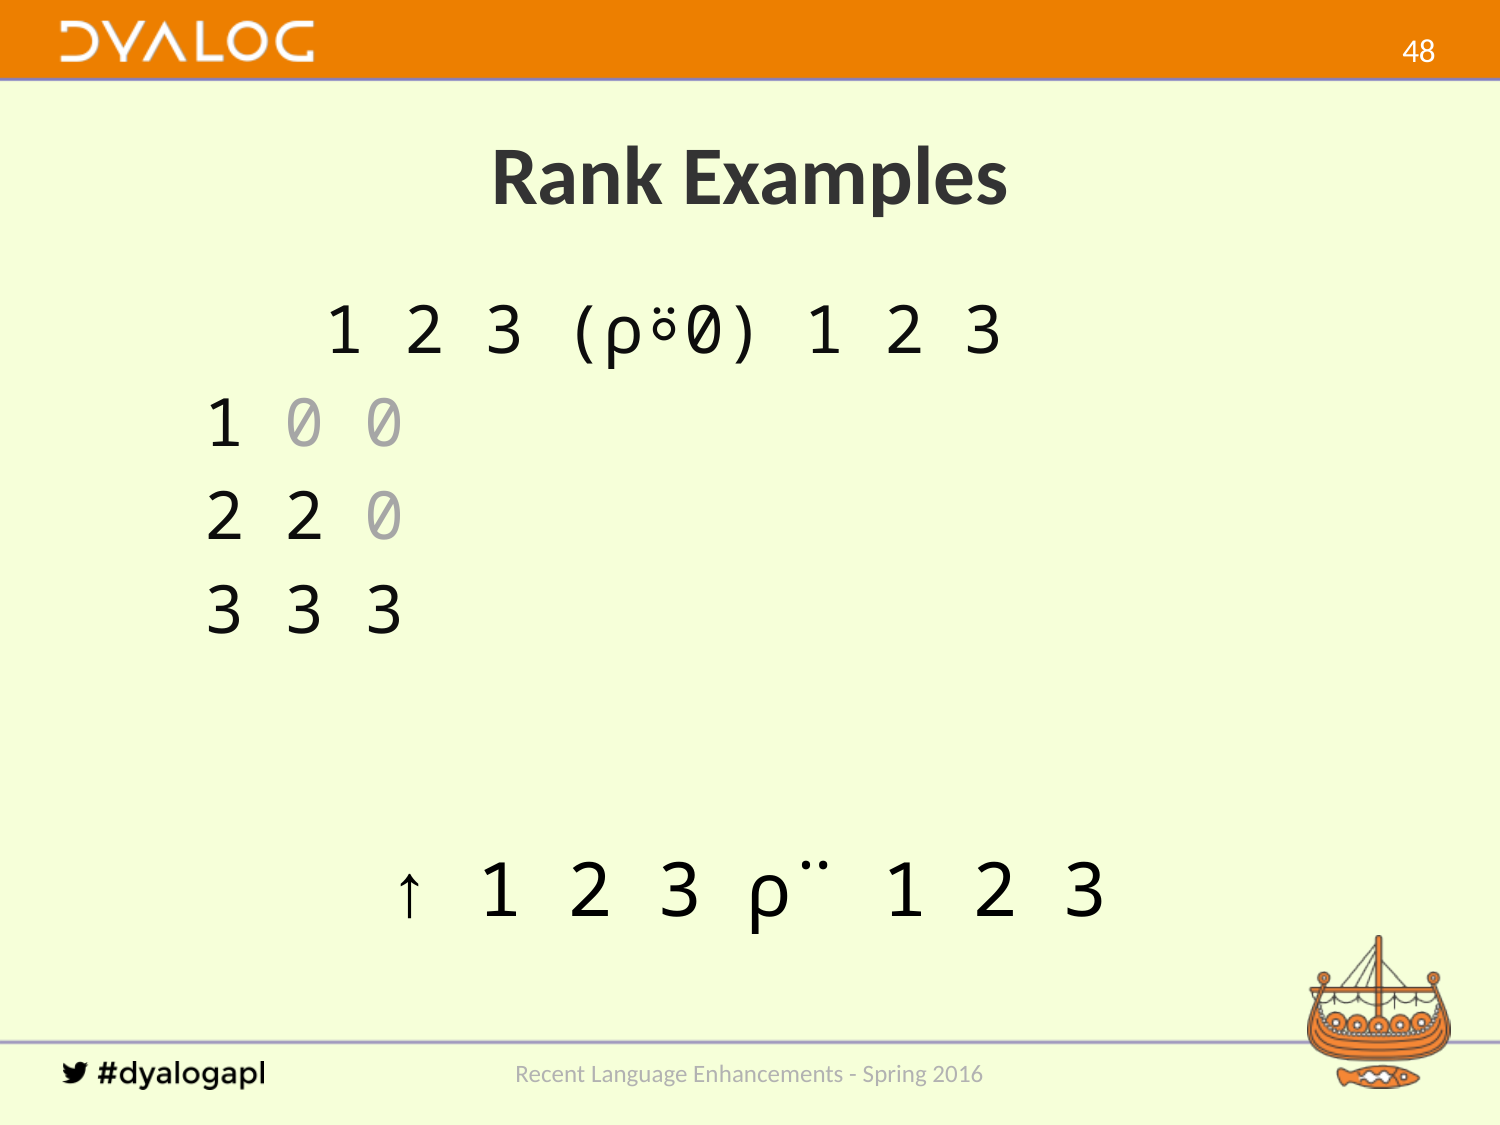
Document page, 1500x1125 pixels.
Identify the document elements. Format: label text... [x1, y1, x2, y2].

picture [0, 0, 1500, 1125]
text_box ↑ 1 2 3 ⍴¨ 1 2 3 [354, 834, 1123, 939]
title Rank Examples [123, 113, 1376, 254]
slide_number 47 [1293, 19, 1451, 79]
footer Recent Language Enhancements - Spring 2016 [395, 1042, 1105, 1103]
list 1 2 3 (⍴⍤0) 1 2 3 1 0 0 2 2 0 3 3 3 [123, 278, 1376, 988]
